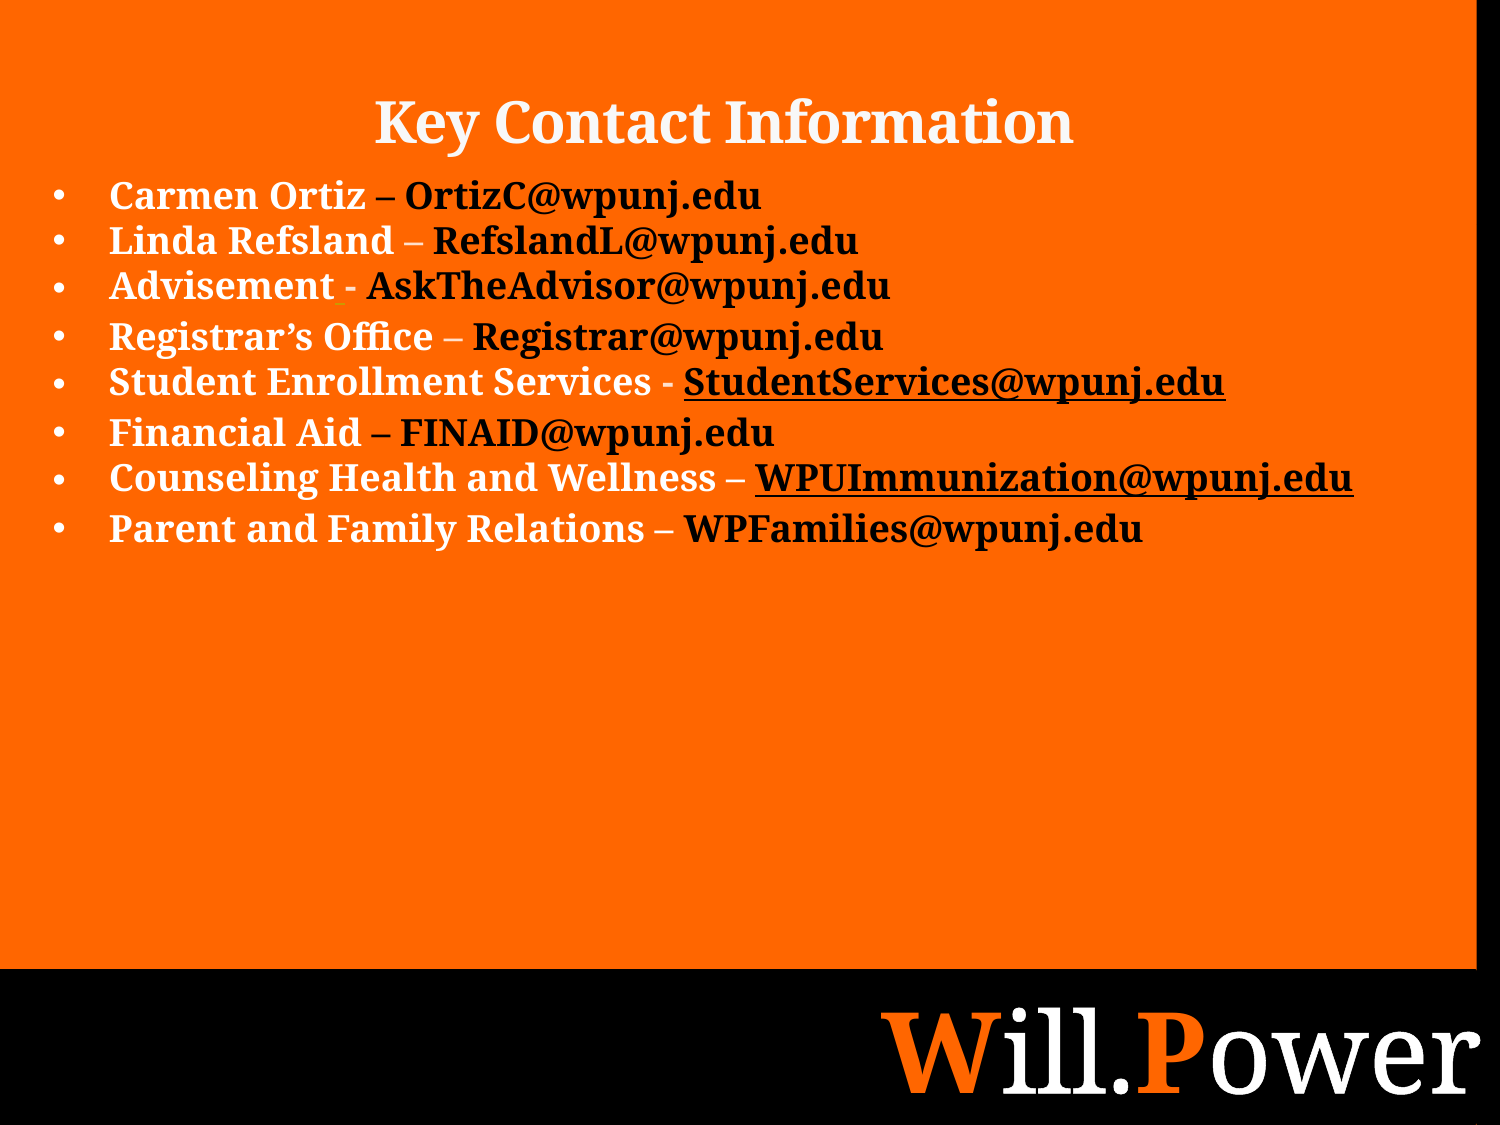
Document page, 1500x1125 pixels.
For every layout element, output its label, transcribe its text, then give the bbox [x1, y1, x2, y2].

title Key Contact Information [75, 50, 1375, 163]
text_box [0, 969, 1477, 1125]
text_box Will.Power [866, 973, 1497, 1124]
list Carmen Ortiz – OrtizC@wpunj.edu Linda Refsland – RefslandL@wpunj.edu Advisement - AskTheAdvisor@wpunj.edu Registrar’s Office – Registrar@wpunj.edu Student Enrollment Services - StudentServices@wpunj.edu Financial Aid – FINAID@wpunj.edu Counseling Health and Wellness – WPUImmunization@wpunj.edu Parent and Family Relations – WPFamilies@wpunj.edu [37, 164, 1438, 972]
